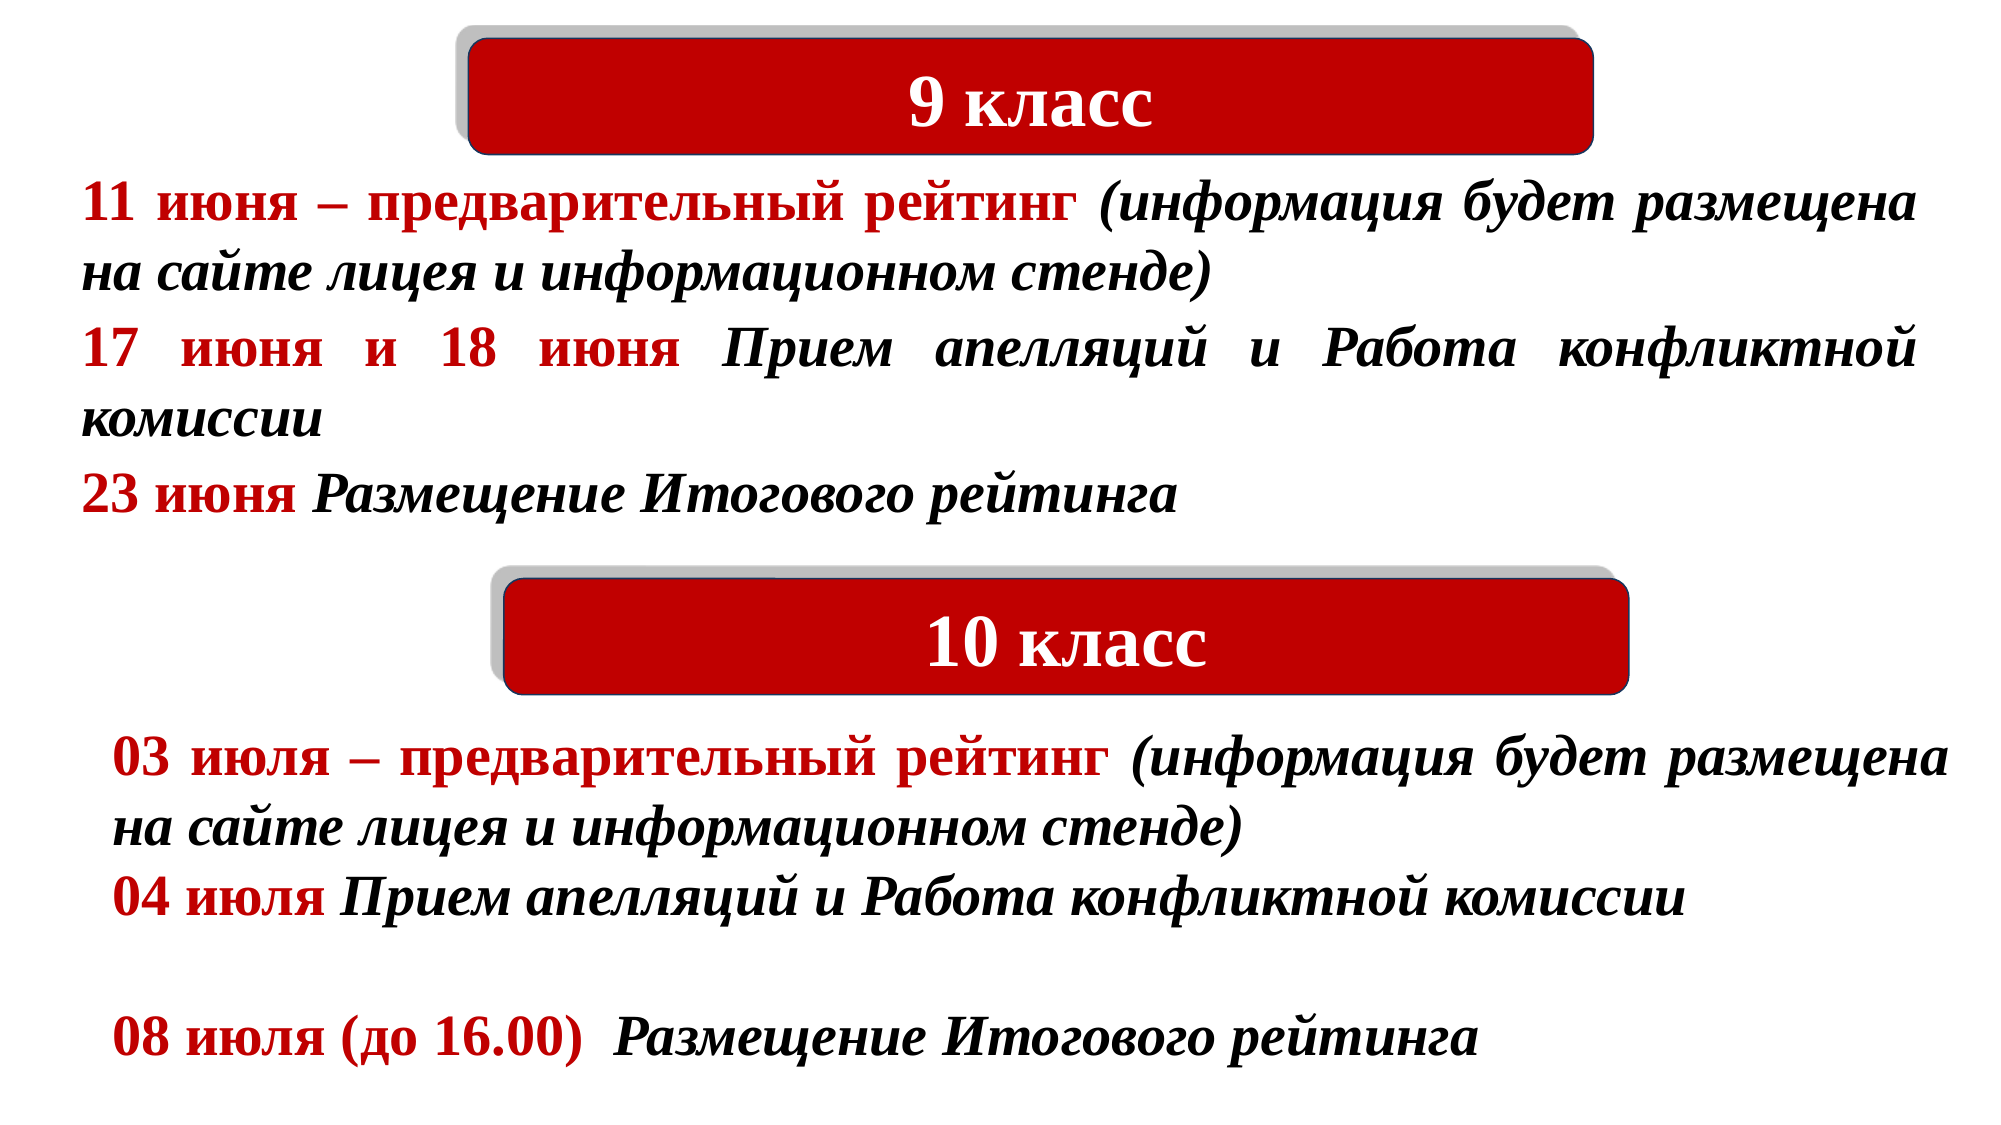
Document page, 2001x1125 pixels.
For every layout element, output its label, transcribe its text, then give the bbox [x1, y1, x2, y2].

text_box 03 июля – предварительный рейтинг (информация будет размещена на сайте лицея и информационном стенде) 04 июля Прием апелляций и Работа конфликтной комиссии 08 июля (до 16.00) Размещение Итогового рейтинга [97, 710, 1965, 1075]
text_box 10 класс [503, 578, 1629, 695]
text_box 11 июня – предварительный рейтинг (информация будет размещена на сайте лицея и информационном стенде) 17 июня и 18 июня Прием апелляций и Работа конфликтной комиссии 23 июня Размещение Итогового рейтинга [66, 154, 1934, 532]
text_box 9 класс [468, 38, 1594, 154]
